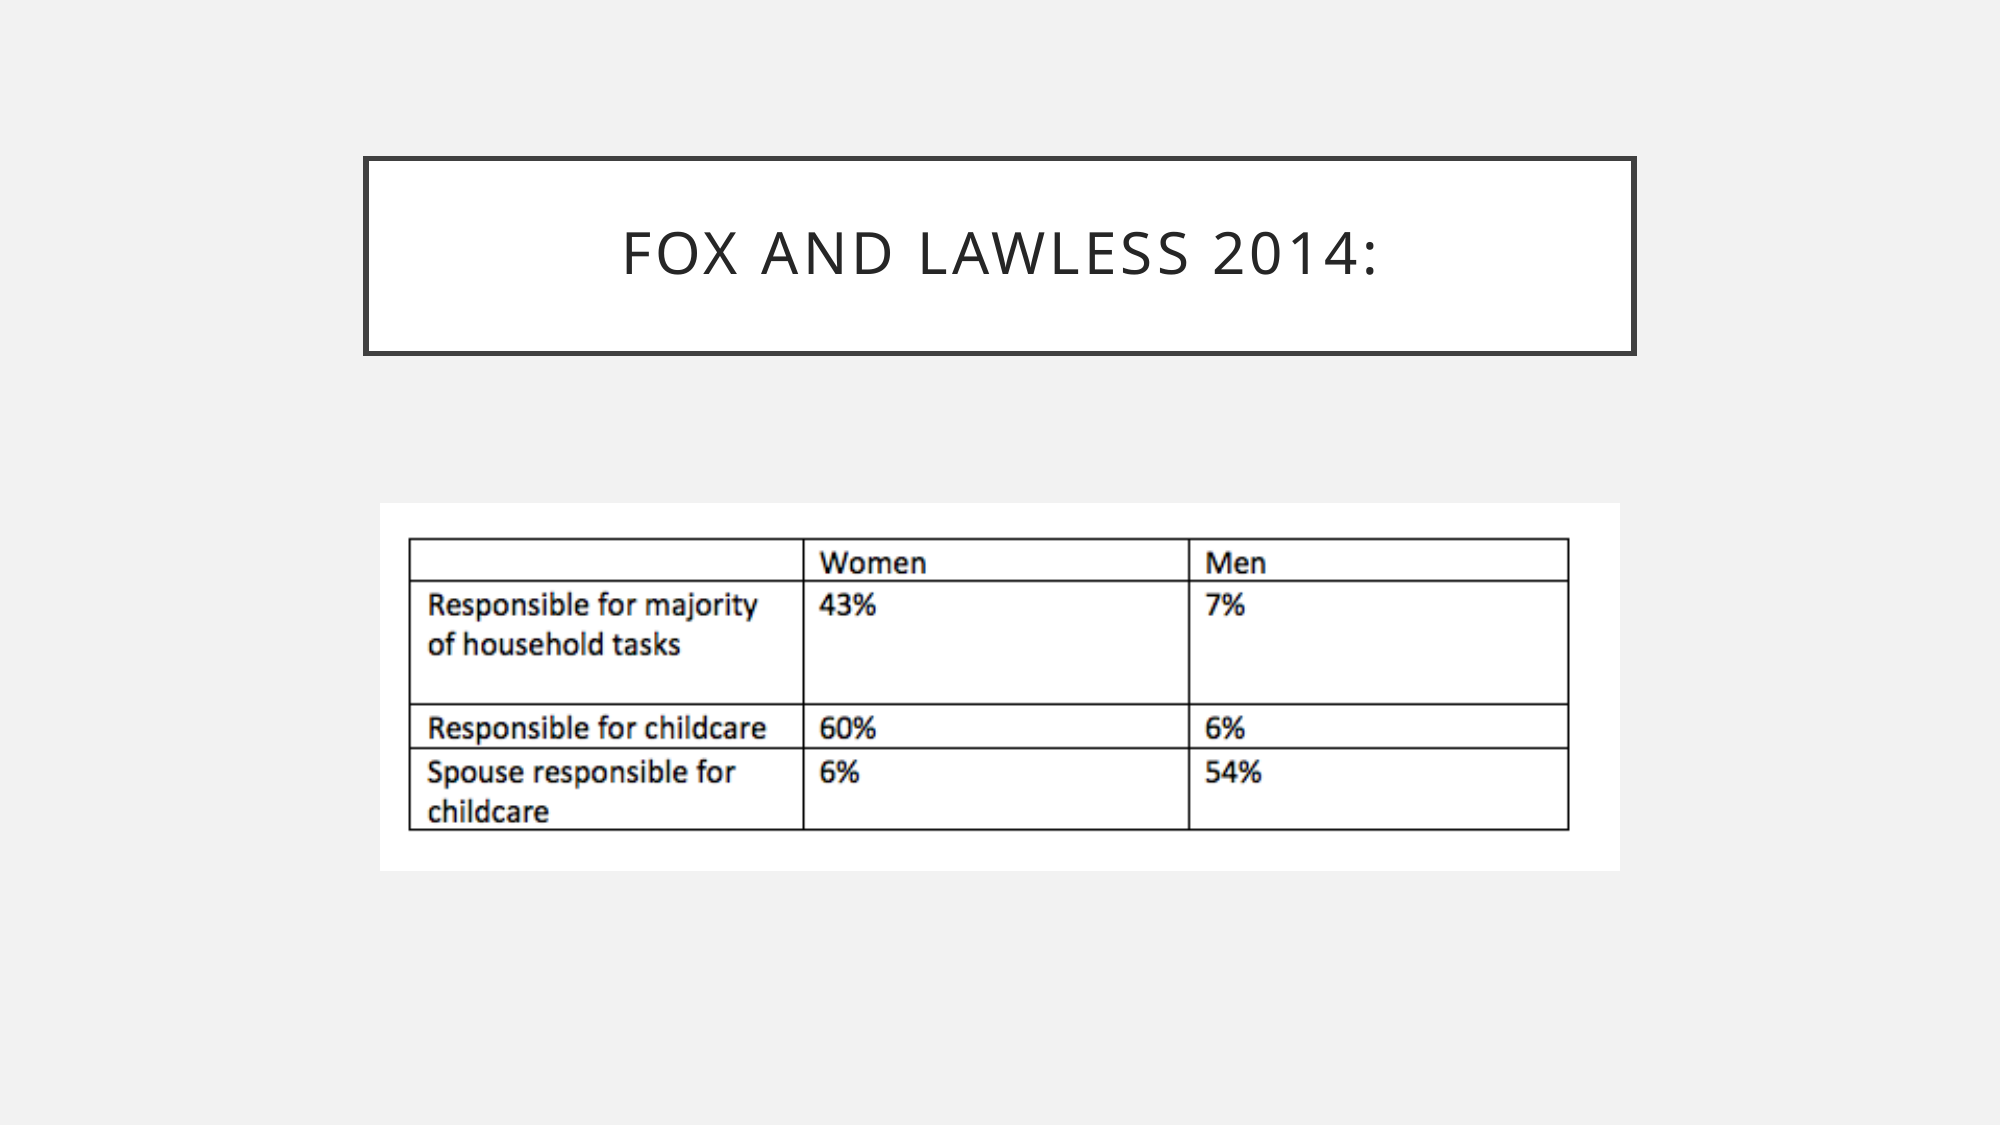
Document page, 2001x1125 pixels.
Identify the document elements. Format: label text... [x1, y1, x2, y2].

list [380, 503, 1620, 871]
title Fox and lawless 2014: [363, 156, 1637, 356]
